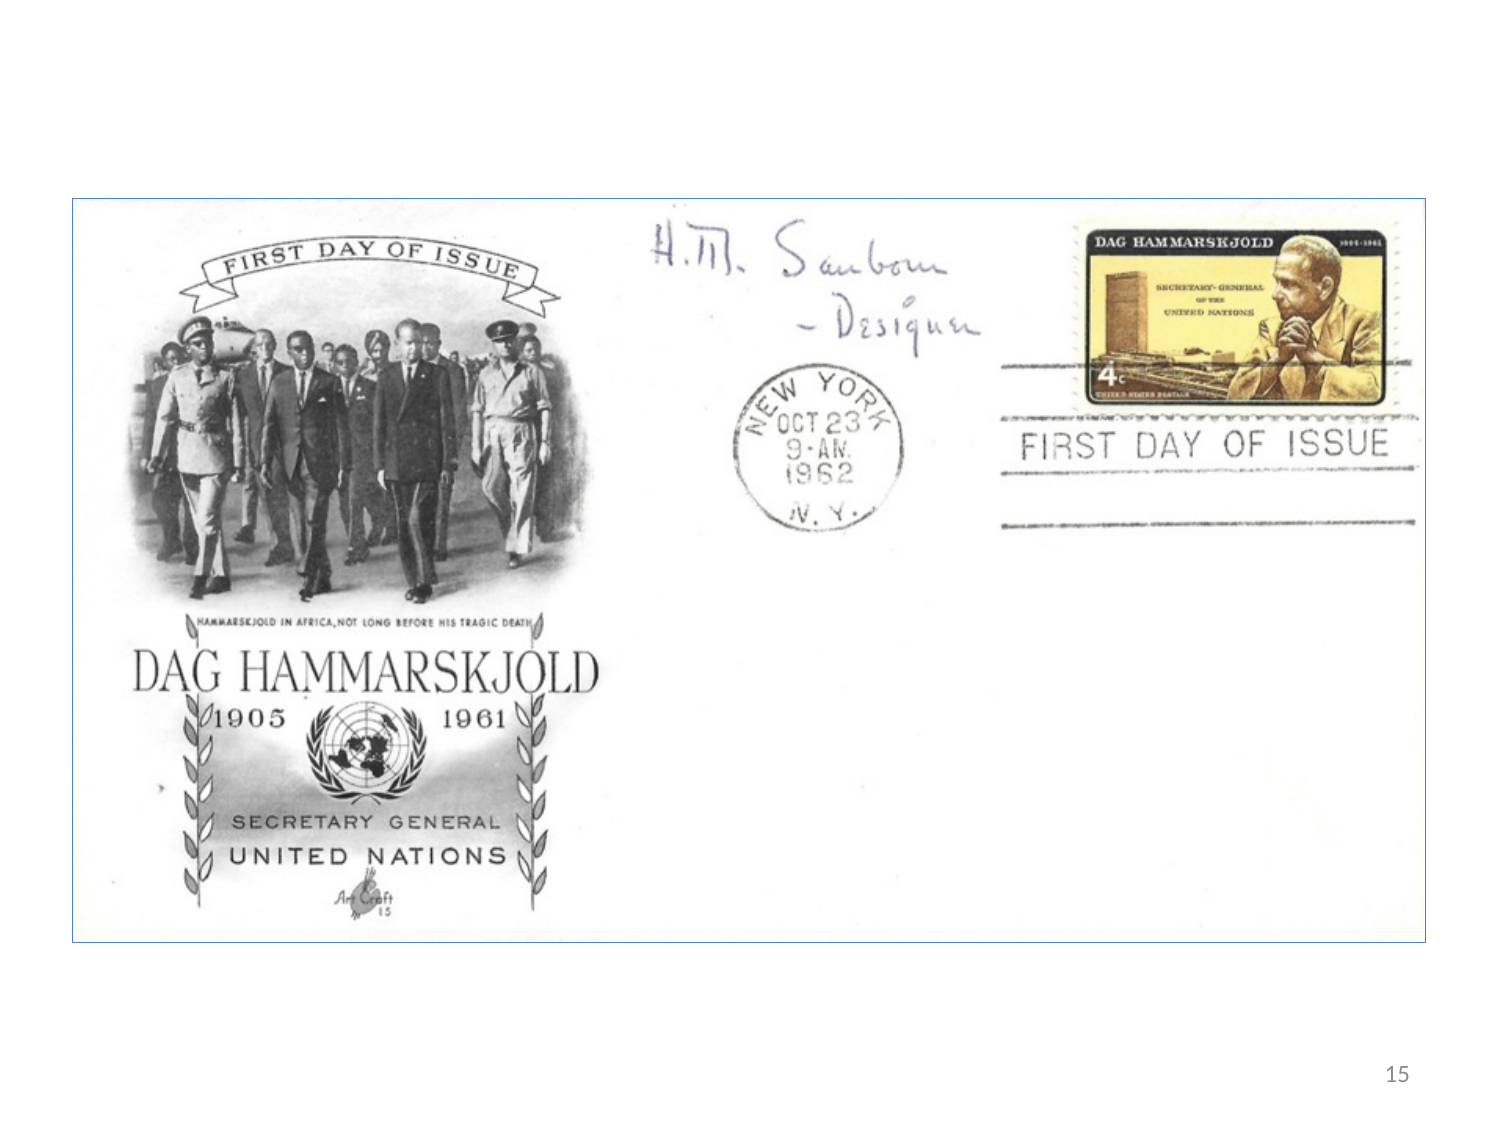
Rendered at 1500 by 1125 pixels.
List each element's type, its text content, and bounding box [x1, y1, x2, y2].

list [72, 197, 1426, 943]
slide_number 15 [1074, 1042, 1425, 1103]
